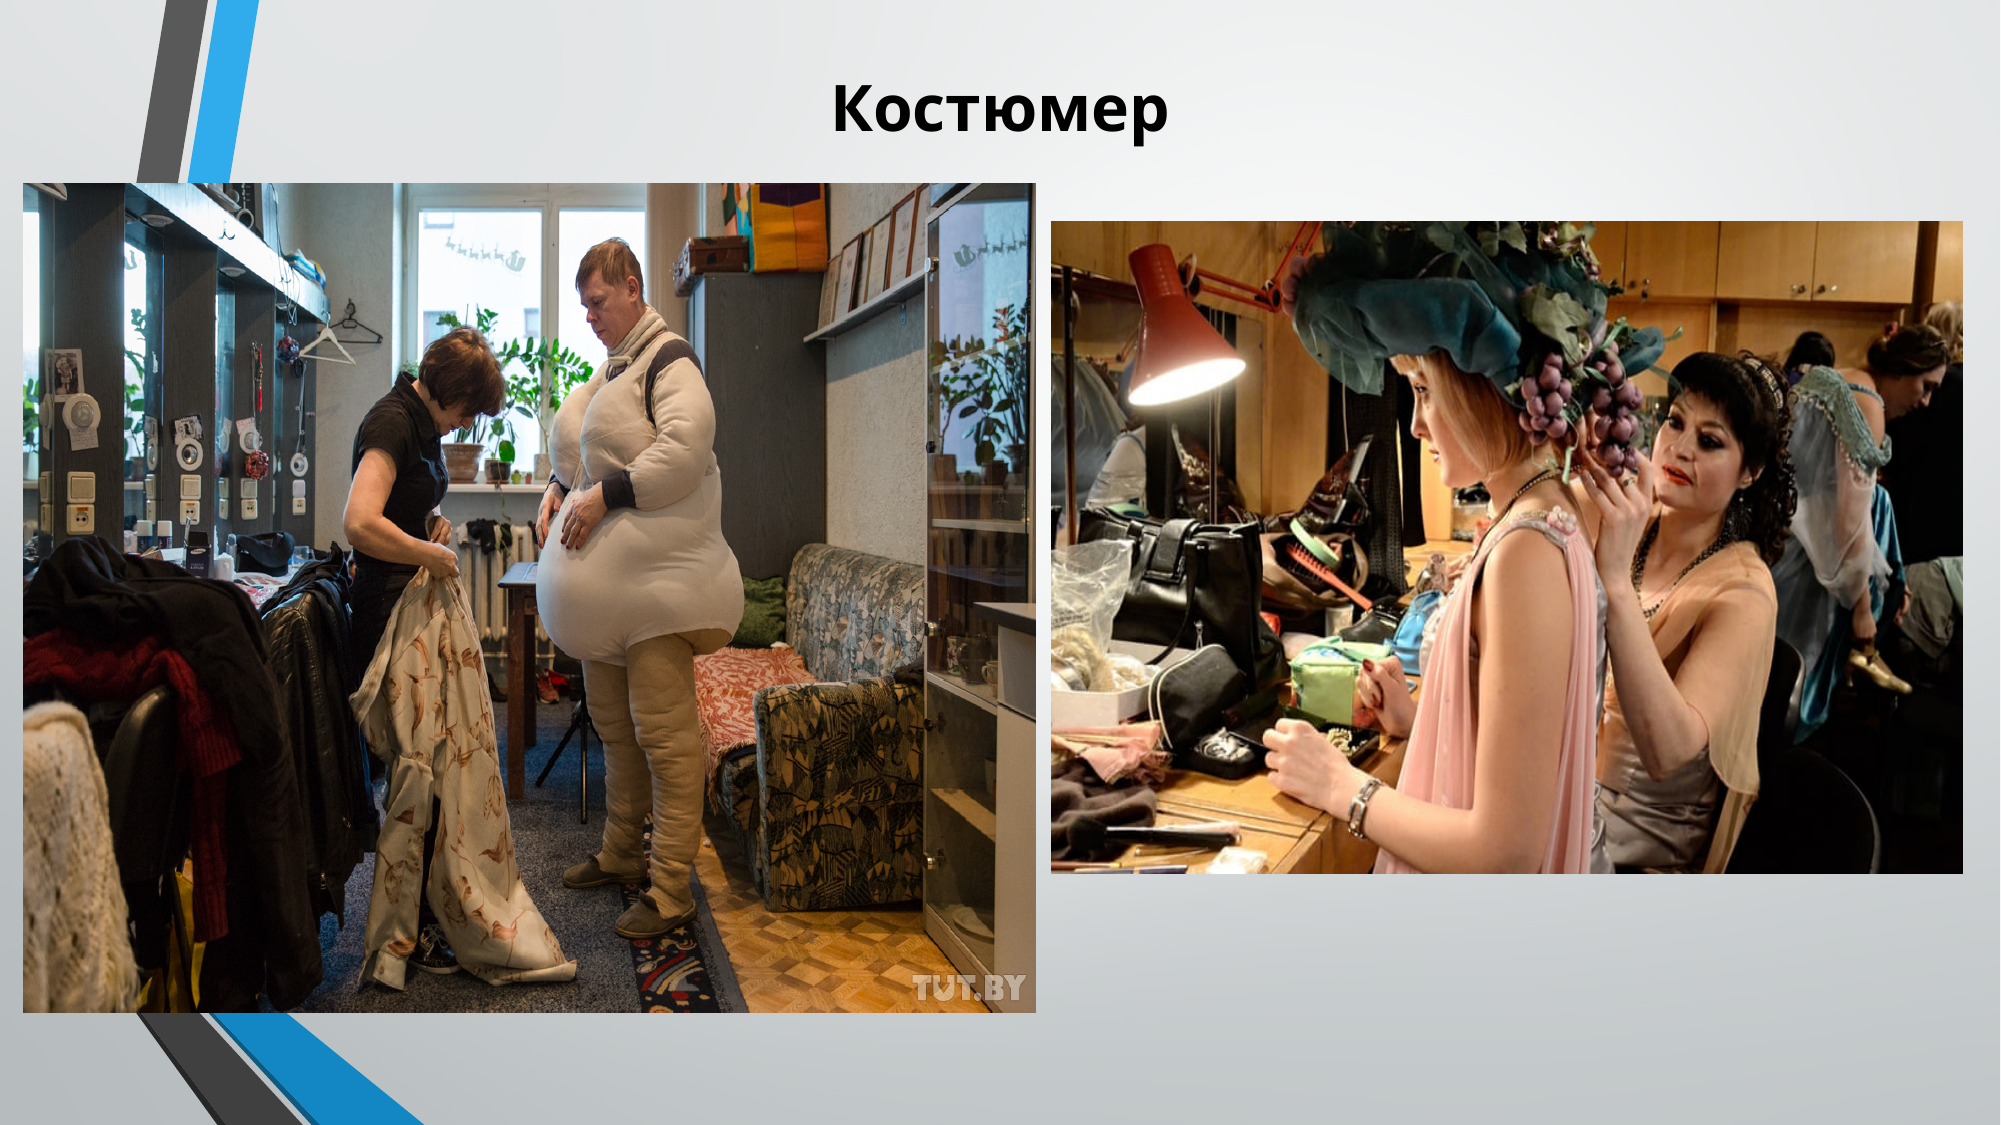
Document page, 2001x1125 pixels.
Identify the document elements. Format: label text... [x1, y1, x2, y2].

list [1051, 220, 1963, 874]
title Костюмер [137, 59, 1863, 152]
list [23, 182, 1037, 1014]
